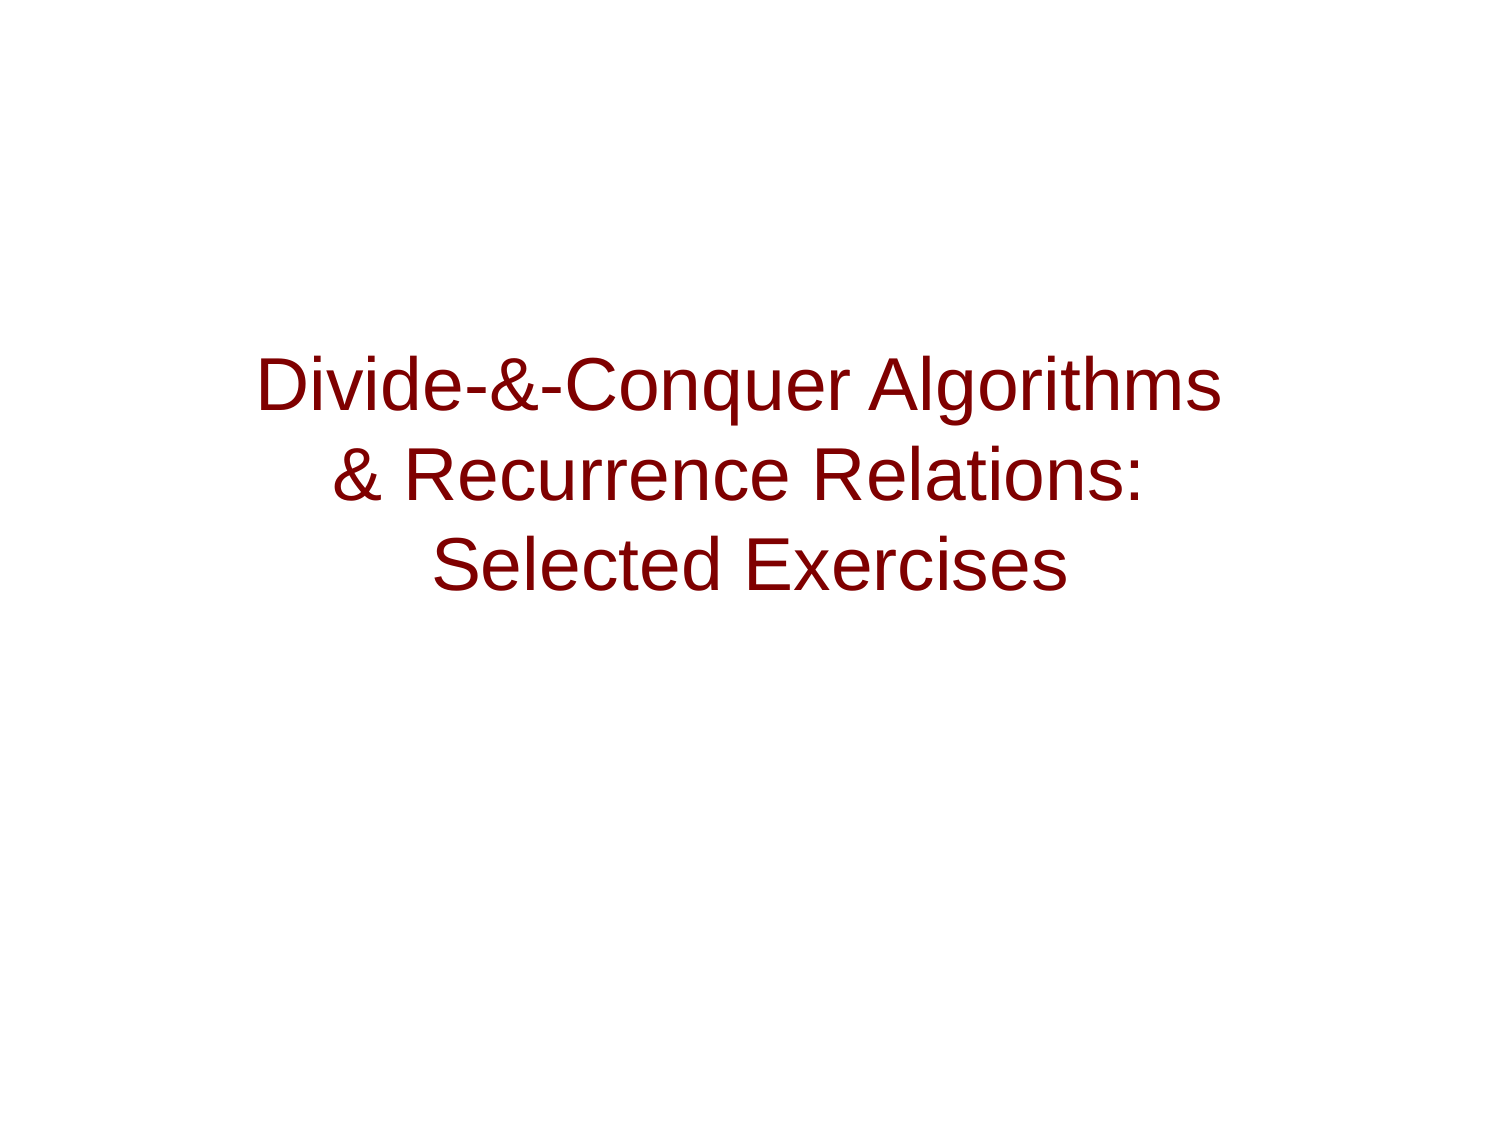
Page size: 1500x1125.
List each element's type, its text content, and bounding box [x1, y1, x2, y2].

title Divide-&-Conquer Algorithms & Recurrence Relations: Selected Exercises [0, 349, 1500, 591]
